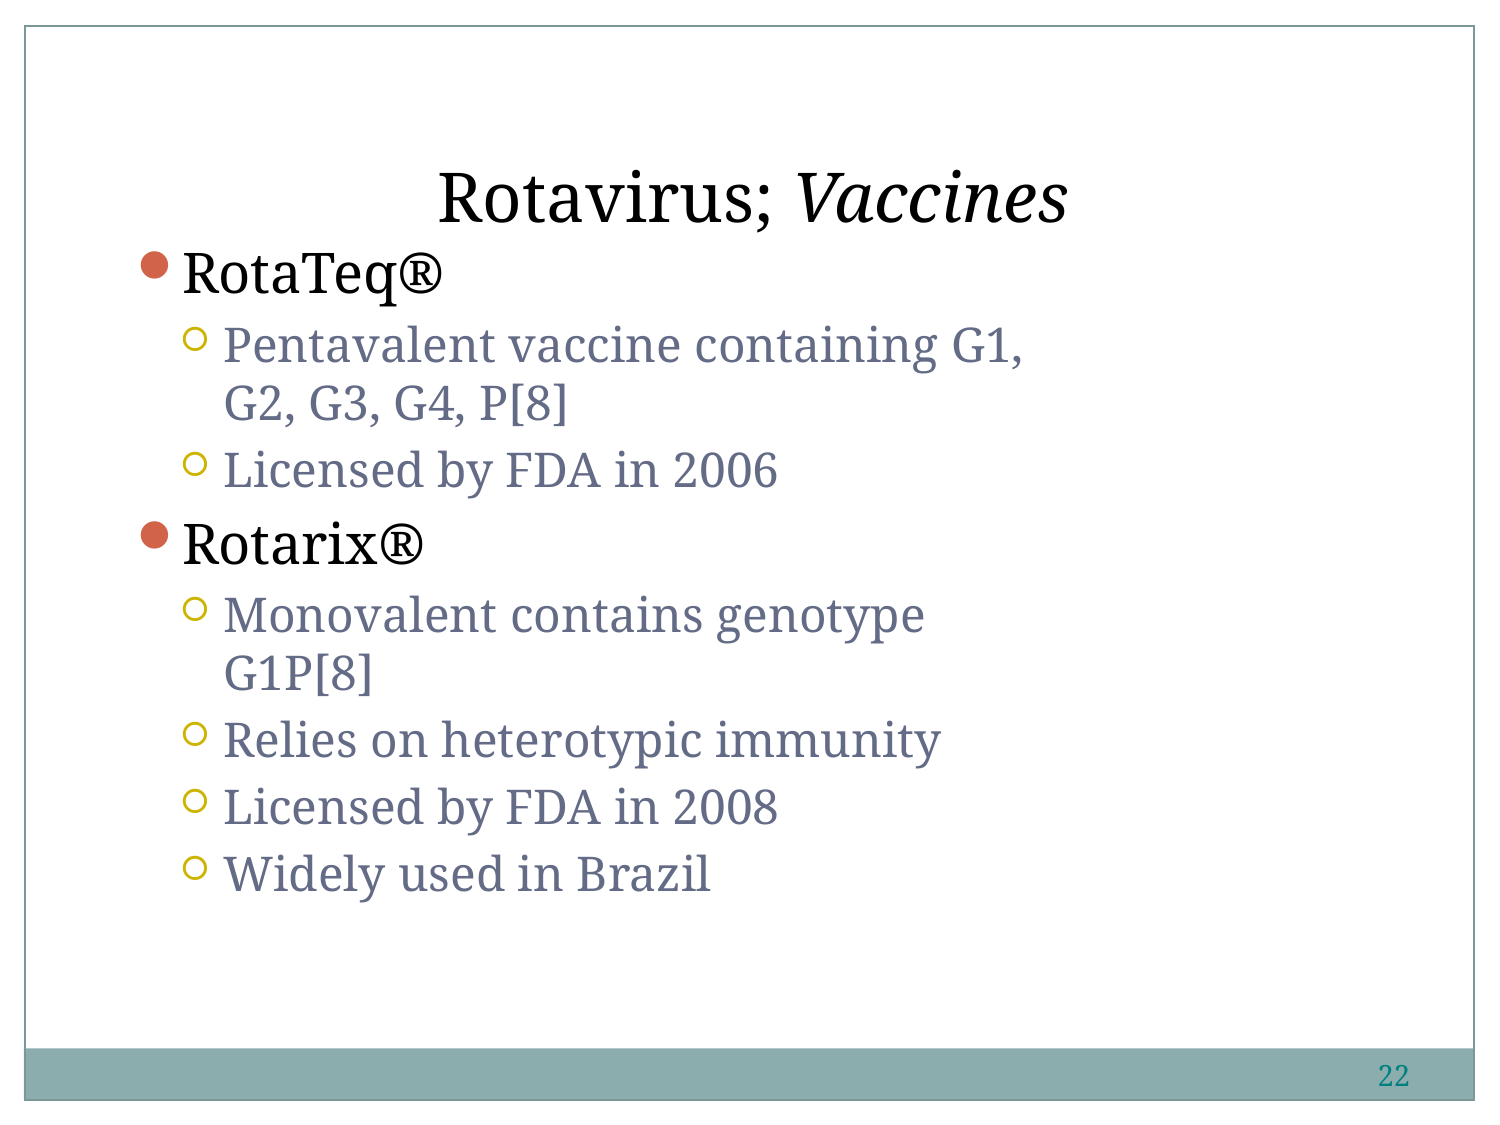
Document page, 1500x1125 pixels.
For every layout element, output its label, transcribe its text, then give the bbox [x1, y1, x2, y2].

text_box 22 [1074, 1050, 1425, 1103]
list RotaTeq® Pentavalent vaccine containing G1, G2, G3, G4, P[8] Licensed by FDA in 2006 Rotarix® Monovalent contains genotype G1P[8] Relies on heterotypic immunity Licensed by FDA in 2008 Widely used in Brazil [122, 230, 1068, 912]
title Rotavirus; Vaccines [107, 68, 1400, 244]
